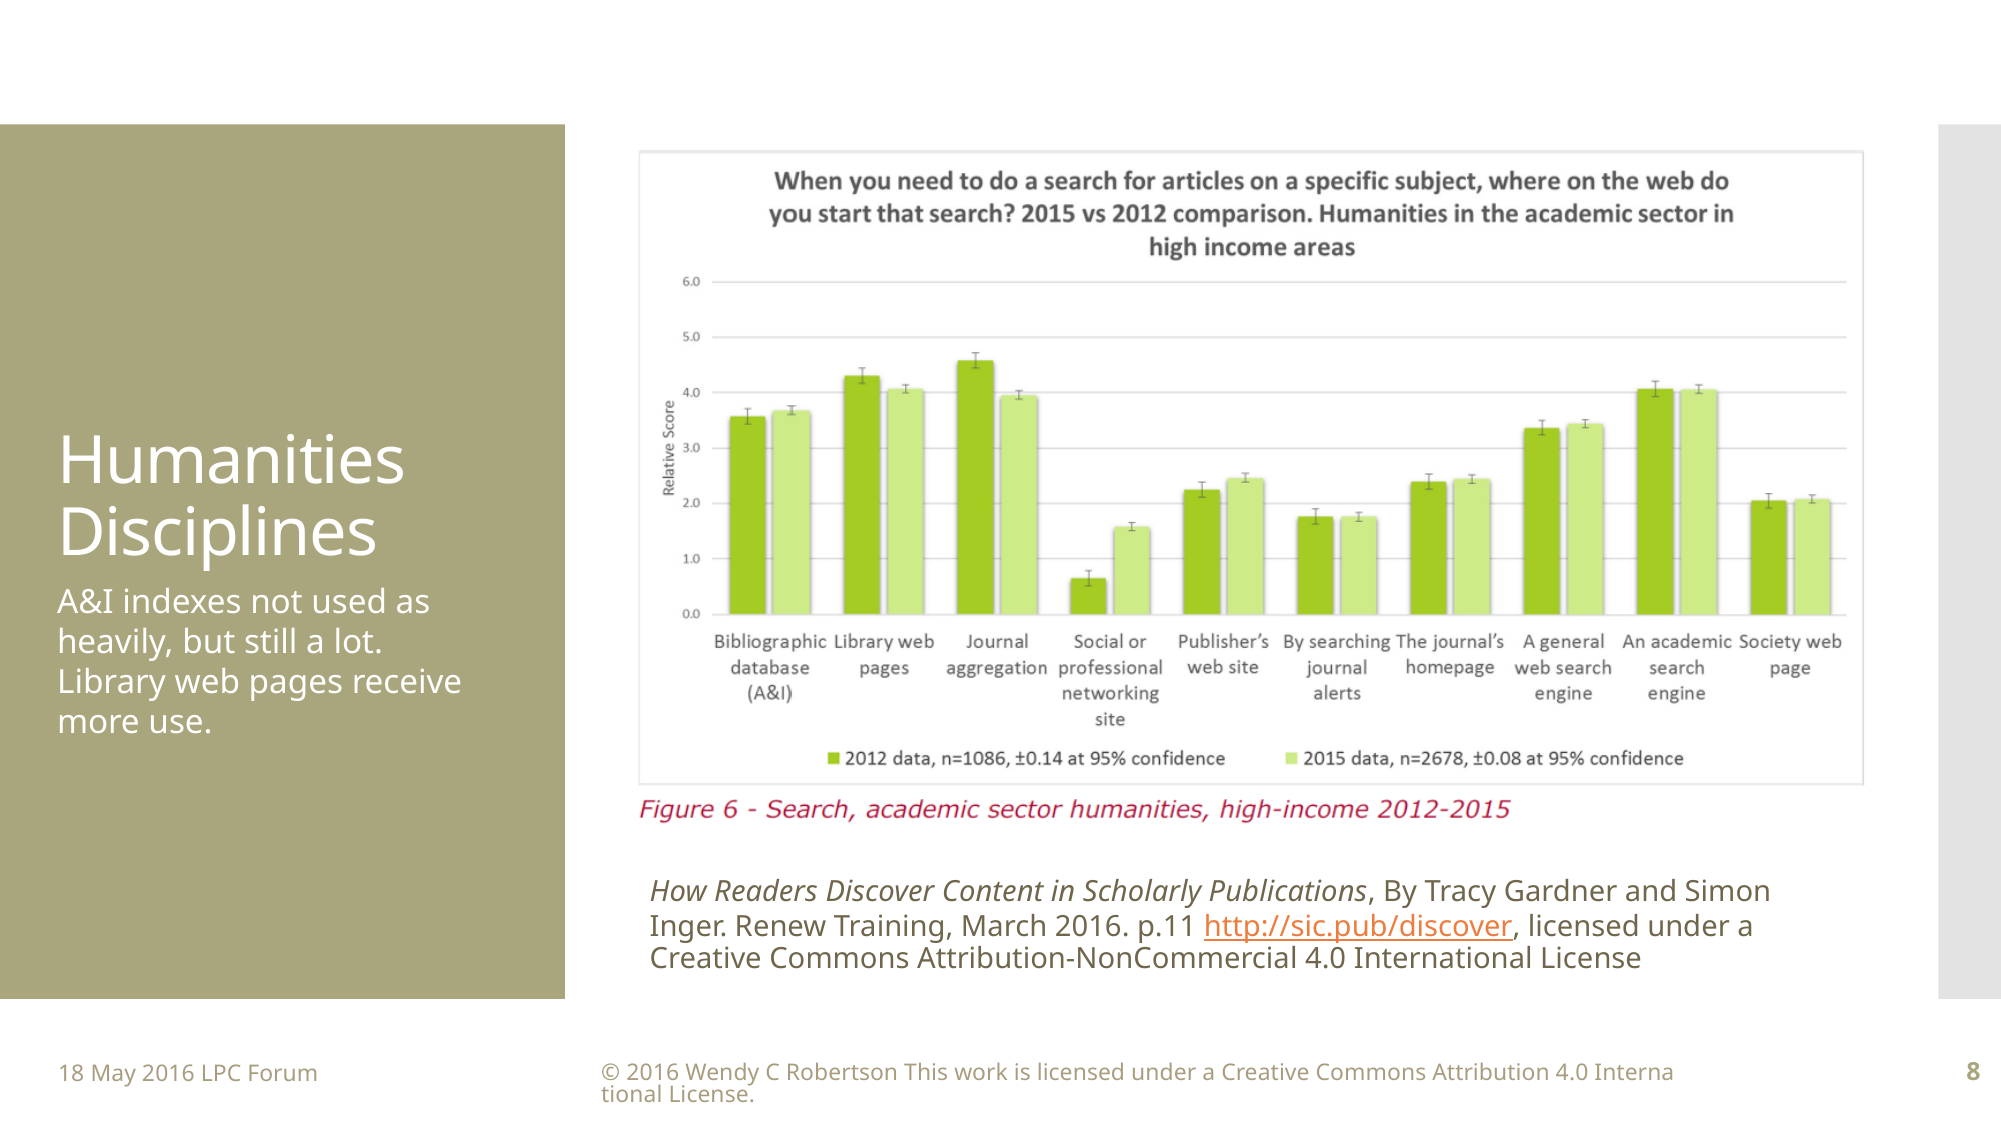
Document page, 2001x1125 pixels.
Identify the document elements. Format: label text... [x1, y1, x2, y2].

title Humanities Disciplines [41, 187, 507, 573]
list How Readers Discover Content in Scholarly Publications, By Tracy Gardner and Simon Inger. Renew Training, March 2016. p.11 http://sic.pub/discover, licensed under a Creative Commons Attribution-NonCommercial 4.0 International License [634, 827, 1835, 983]
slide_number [43, 1042, 493, 1103]
footer © 2016 Wendy C Robertson This work is licensed under a Creative Commons Attribution 4.0 International License. [586, 1042, 1696, 1103]
slide_number 8 [1744, 1042, 1996, 1103]
picture [634, 142, 1871, 827]
list A&I indexes not used as heavily, but still a lot. Library web pages receive more use. [41, 573, 507, 955]
